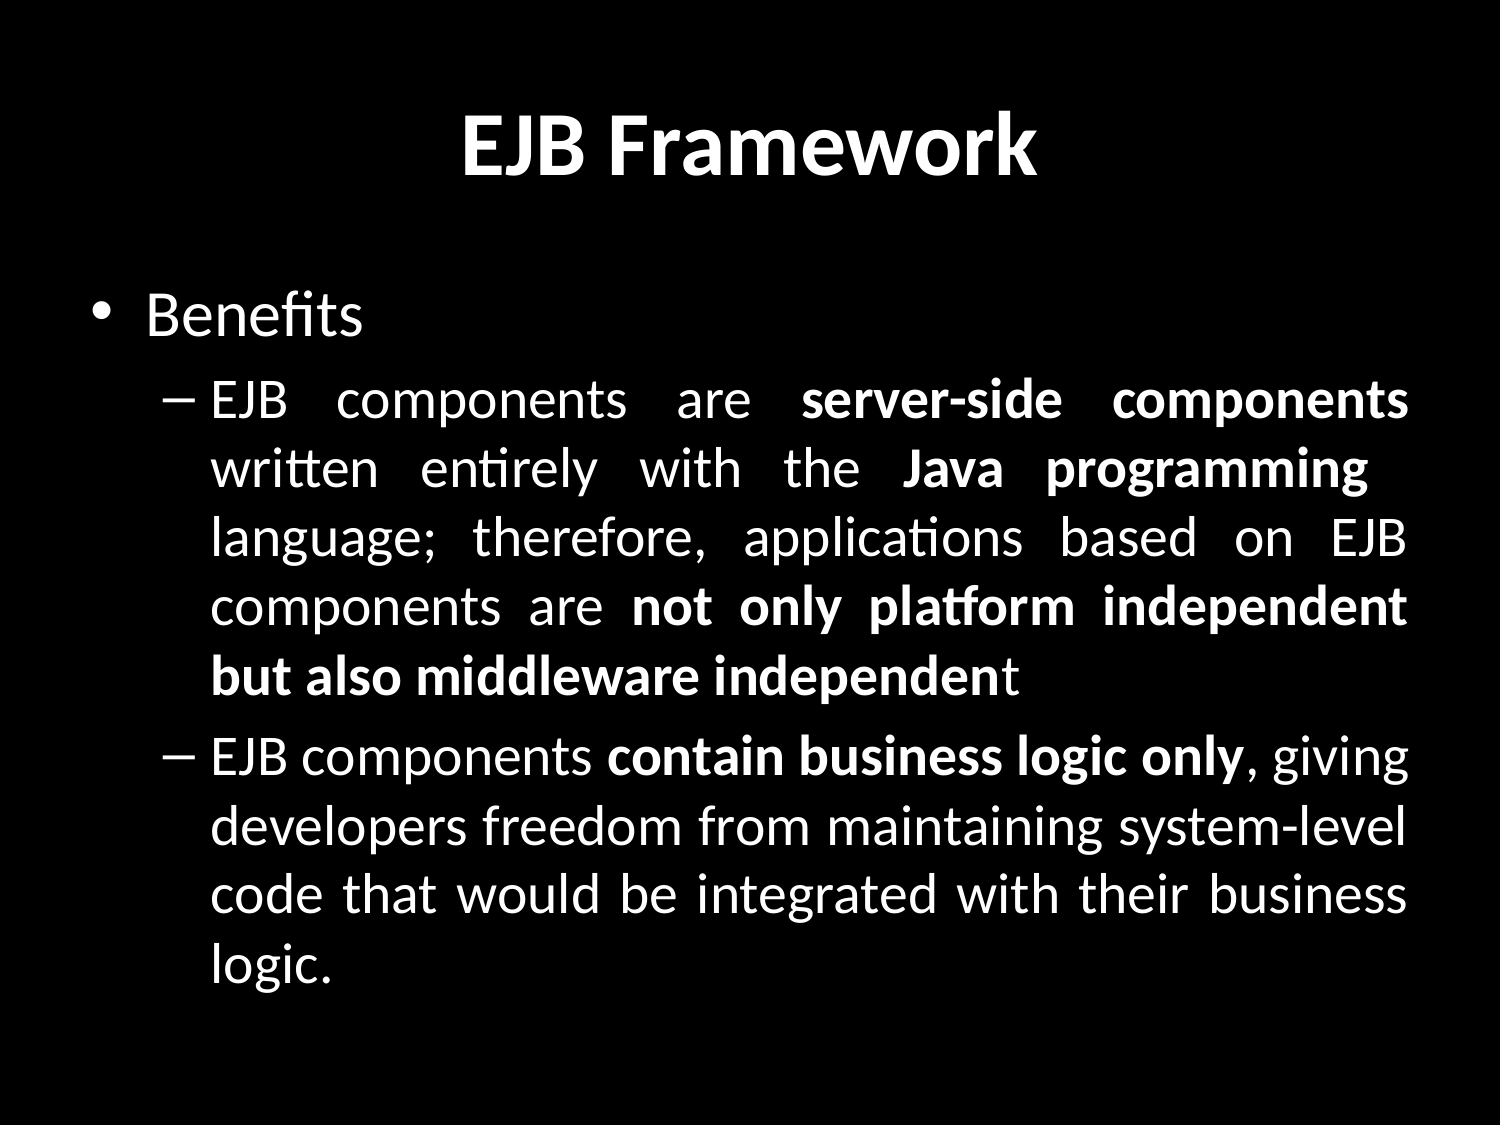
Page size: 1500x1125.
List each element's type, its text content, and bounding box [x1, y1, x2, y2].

title EJB Framework [75, 45, 1425, 233]
list Benefits EJB components are server-side components written entirely with the Java programming language; therefore, applications based on EJB components are not only platform independent but also middleware independent EJB components contain business logic only, giving developers freedom from maintaining system-level code that would be integrated with their business logic. [75, 262, 1425, 1005]
